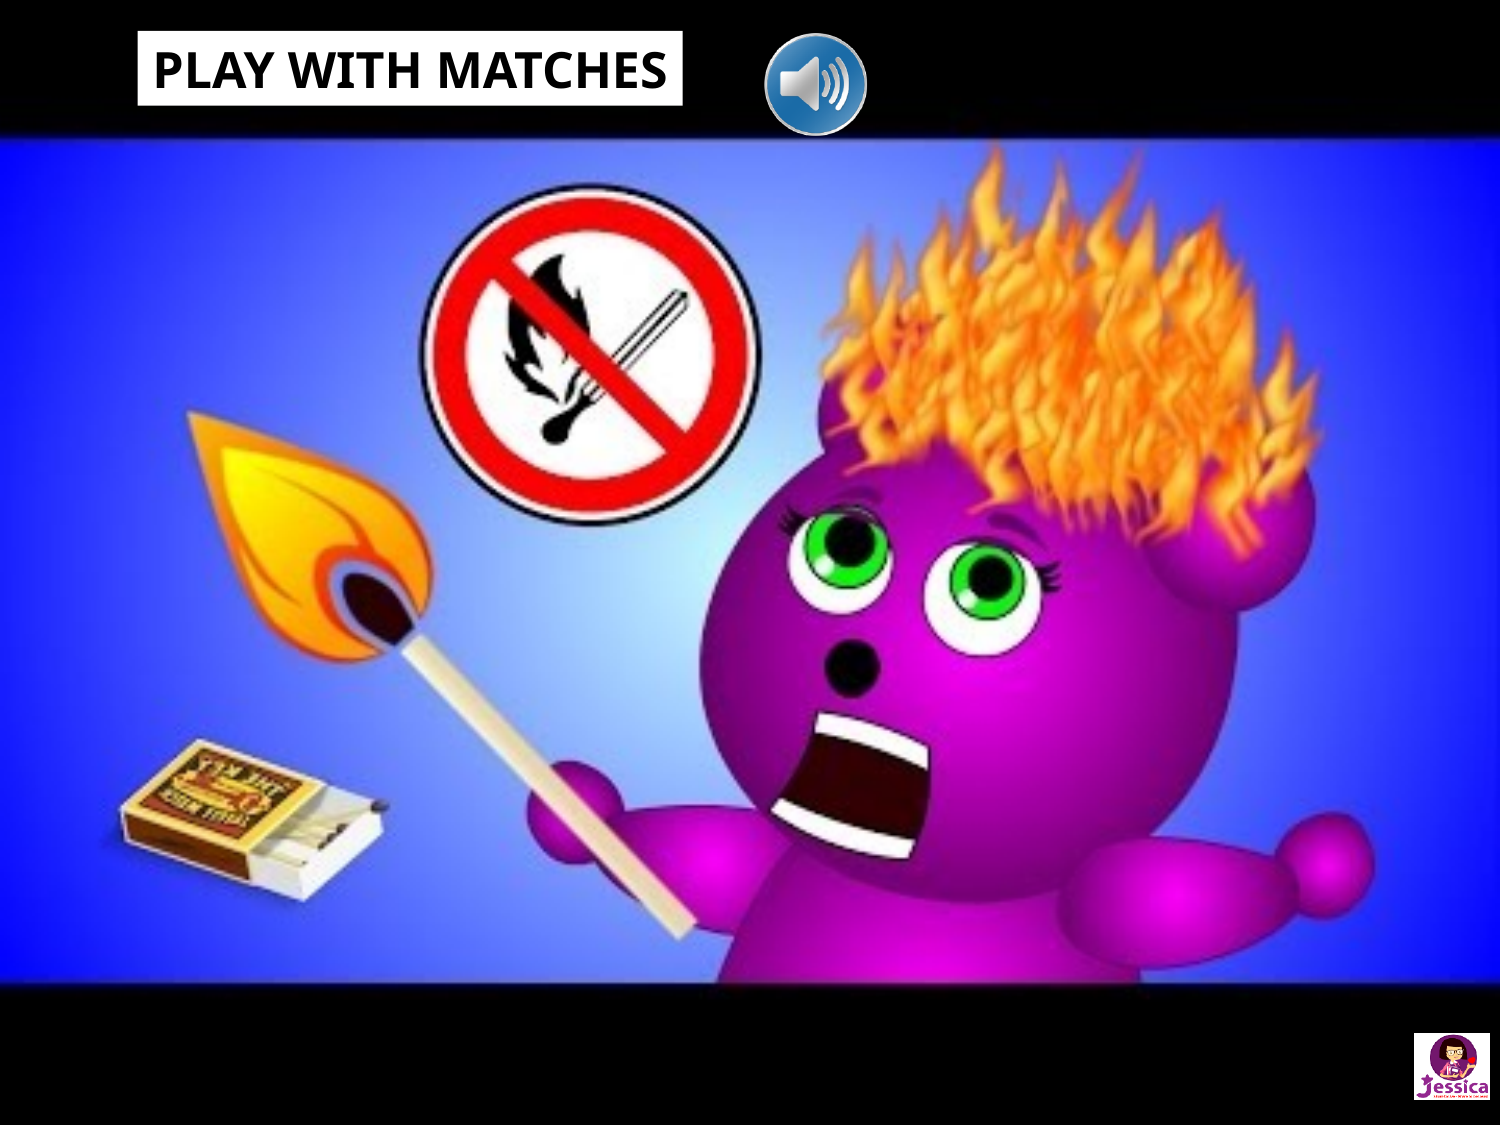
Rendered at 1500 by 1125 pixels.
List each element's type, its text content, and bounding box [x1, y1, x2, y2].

text_box Play with matches [137, 30, 683, 106]
picture [0, 0, 1500, 1125]
